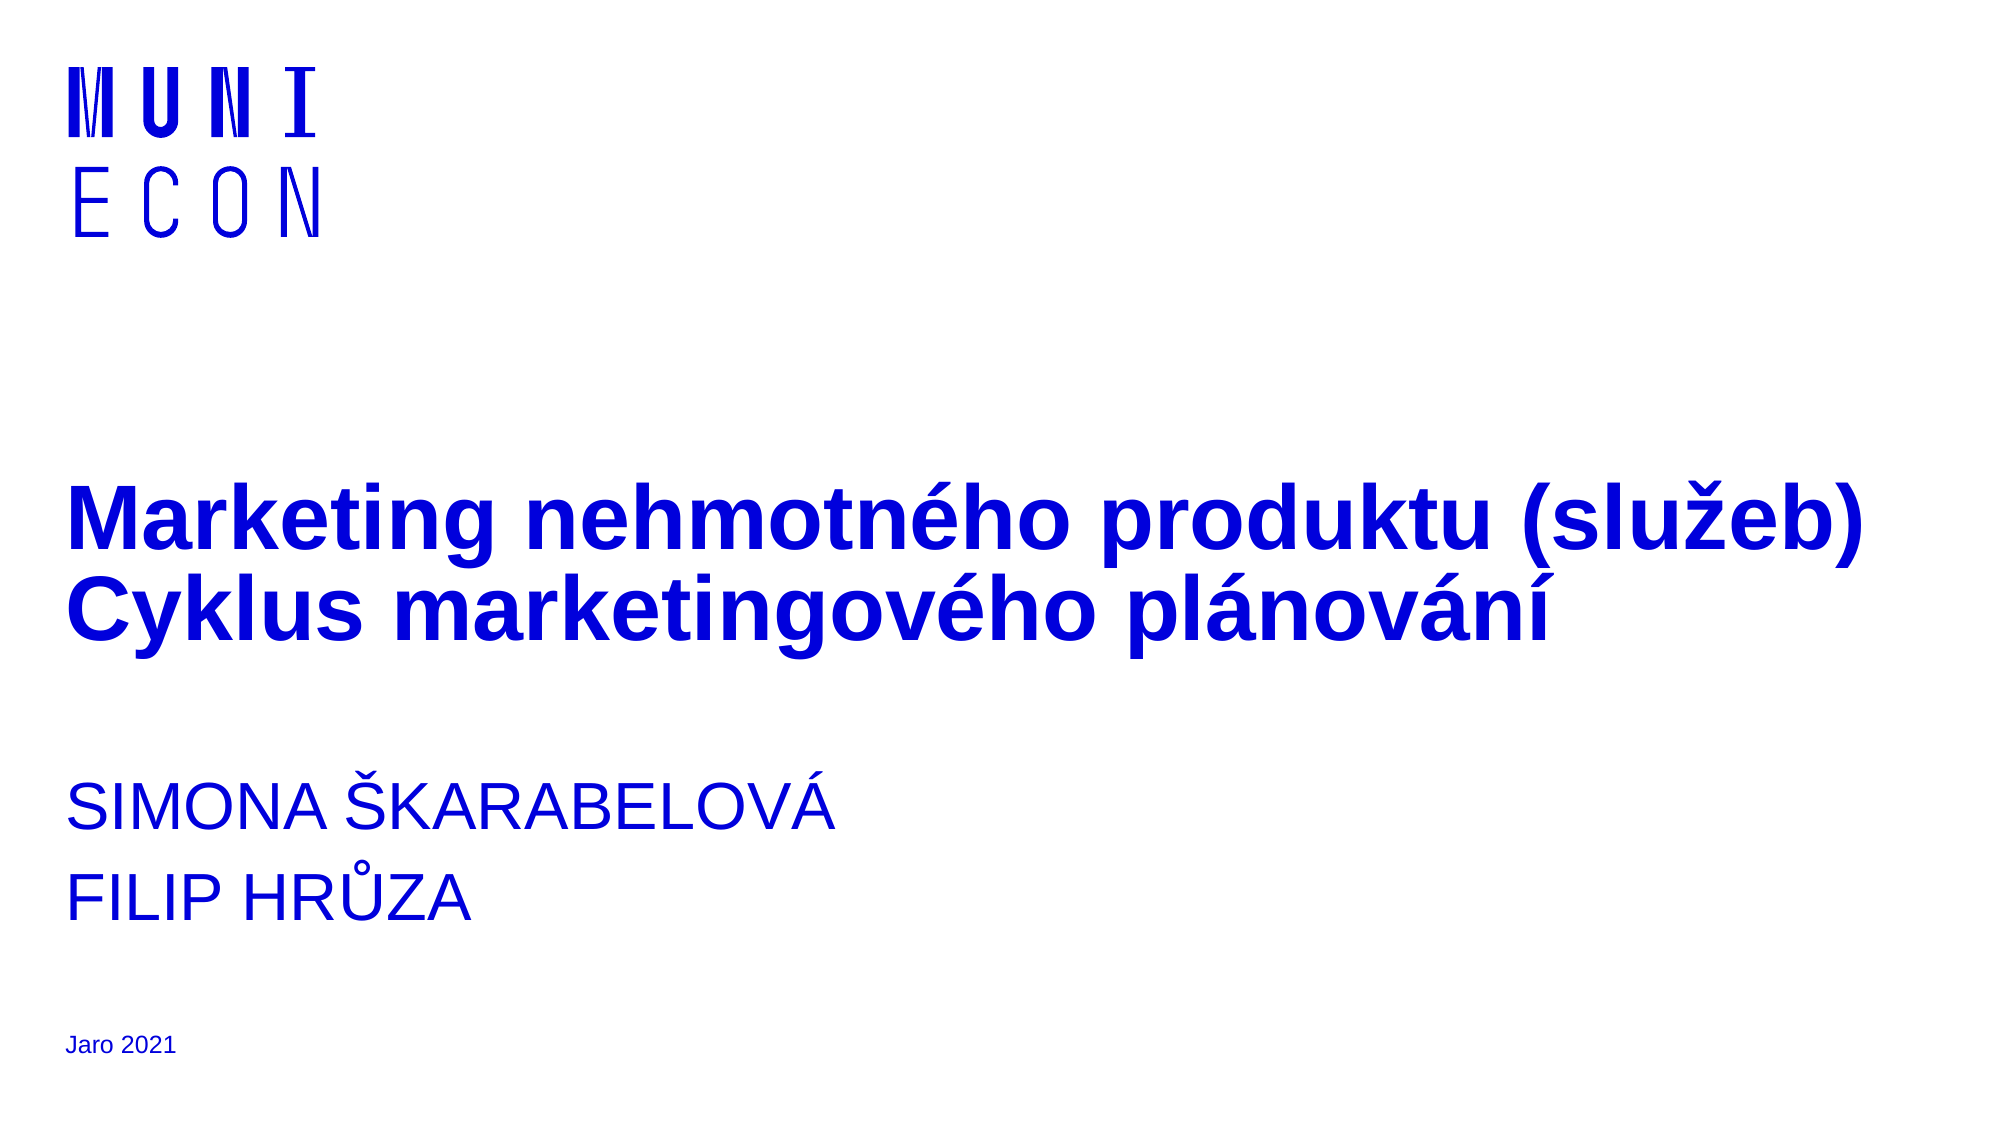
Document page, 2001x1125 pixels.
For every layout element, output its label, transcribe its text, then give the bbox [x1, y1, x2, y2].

title Marketing nehmotného produktu (služeb) Cyklus marketingového plánování SIMONA ŠKARABELOVÁ FILIP HRŮZA [65, 475, 1930, 668]
footer Jaro 2021 [65, 1023, 1365, 1065]
